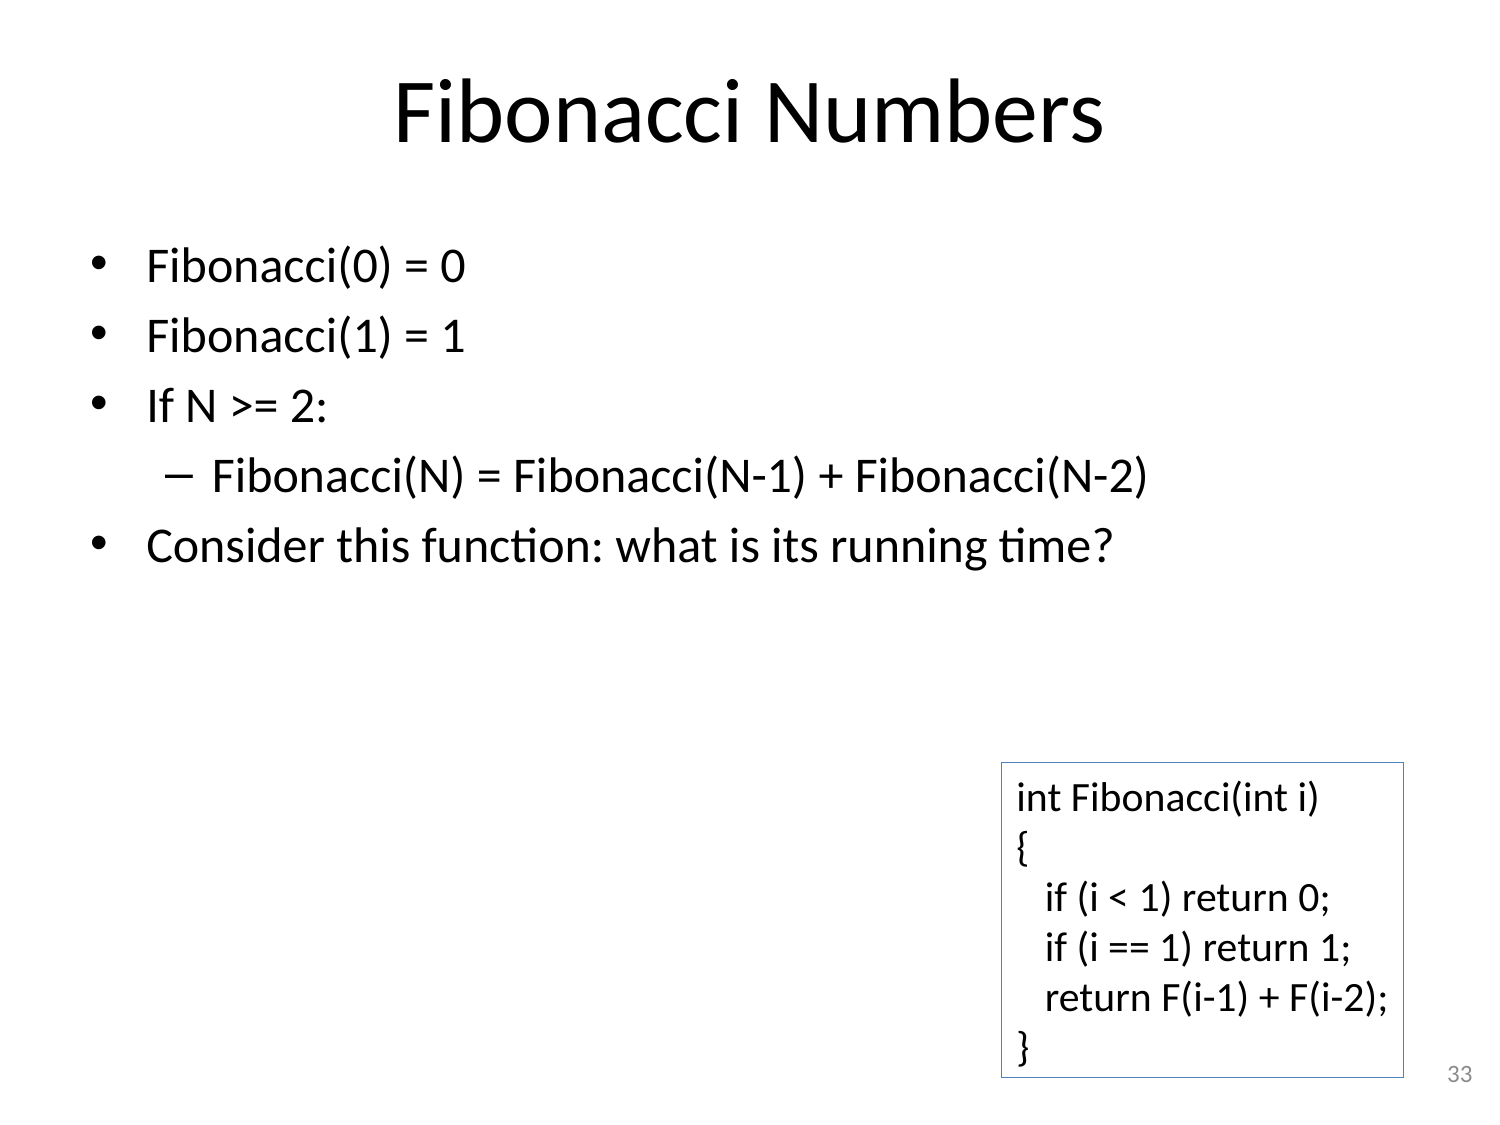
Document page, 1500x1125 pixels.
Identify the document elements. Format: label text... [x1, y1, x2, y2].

list Fibonacci(0) = 0 Fibonacci(1) = 1 If N >= 2: Fibonacci(N) = Fibonacci(N-1) + Fibonacci(N-2) Consider this function: what is its running time? [75, 224, 1425, 1050]
text_box int Fibonacci(int i) { if (i < 1) return 0; if (i == 1) return 1; return F(i-1) + F(i-2); } [1001, 762, 1404, 1078]
slide_number 33 [1137, 1042, 1488, 1103]
title Fibonacci Numbers [75, 12, 1425, 200]
